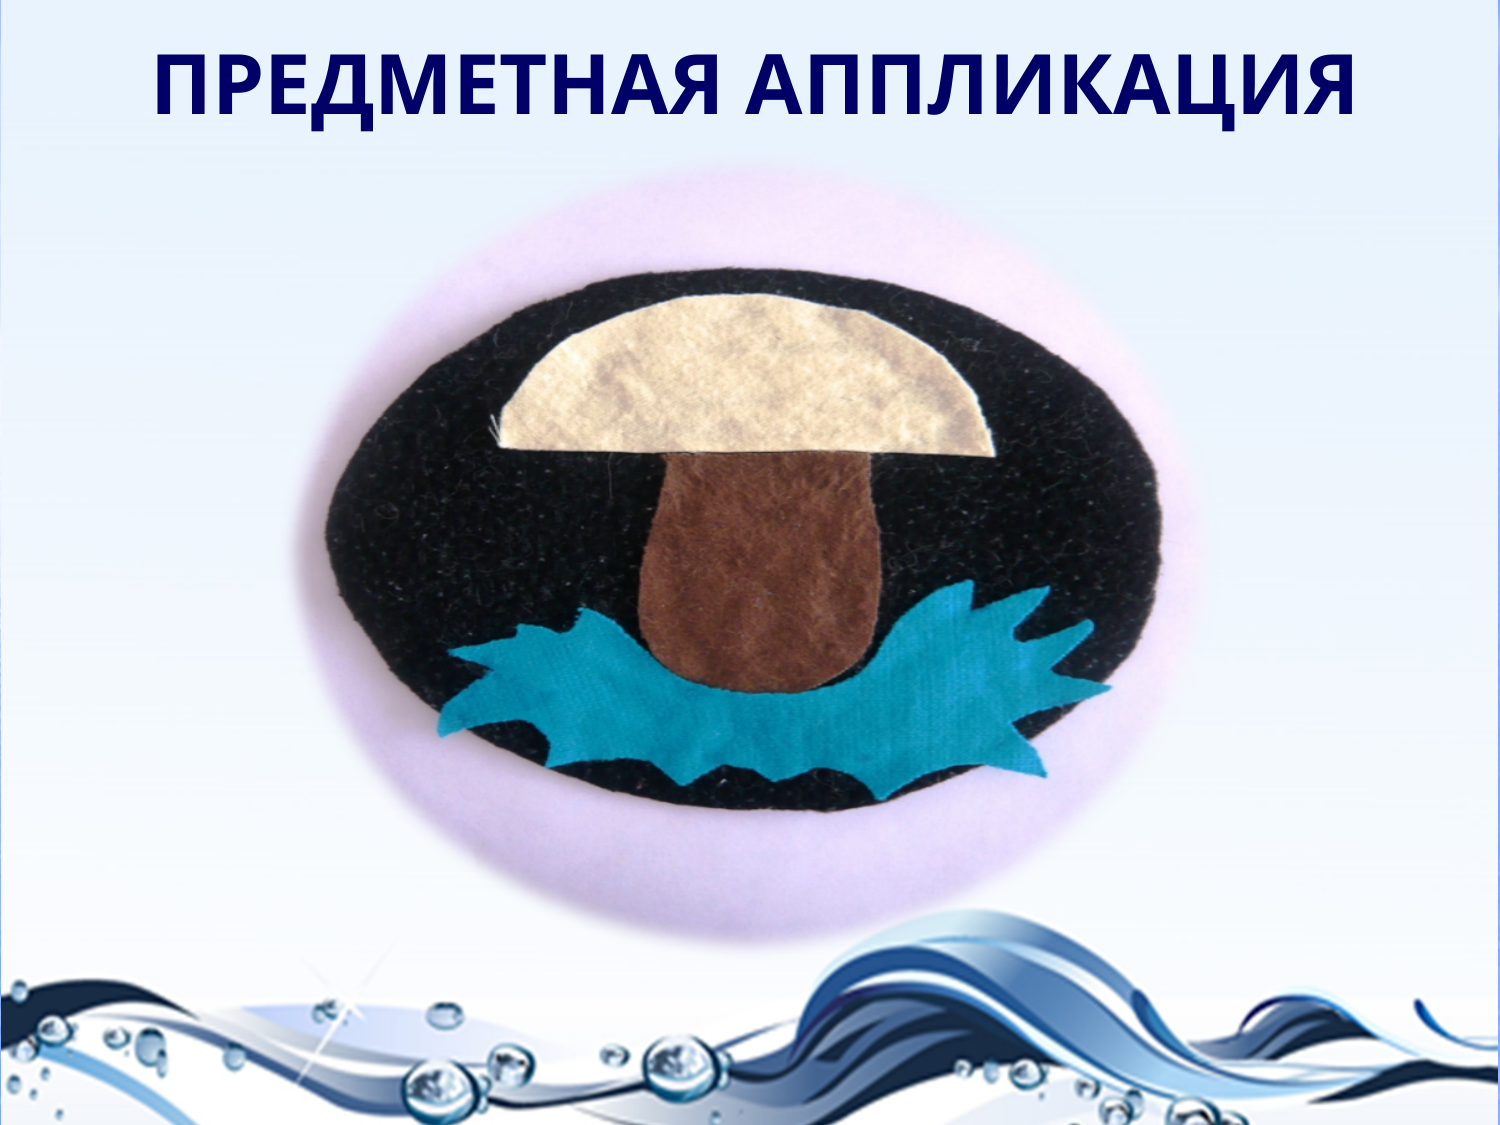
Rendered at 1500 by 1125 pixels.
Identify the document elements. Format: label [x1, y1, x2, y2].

picture [1, 0, 1499, 1125]
list [277, 148, 1223, 962]
